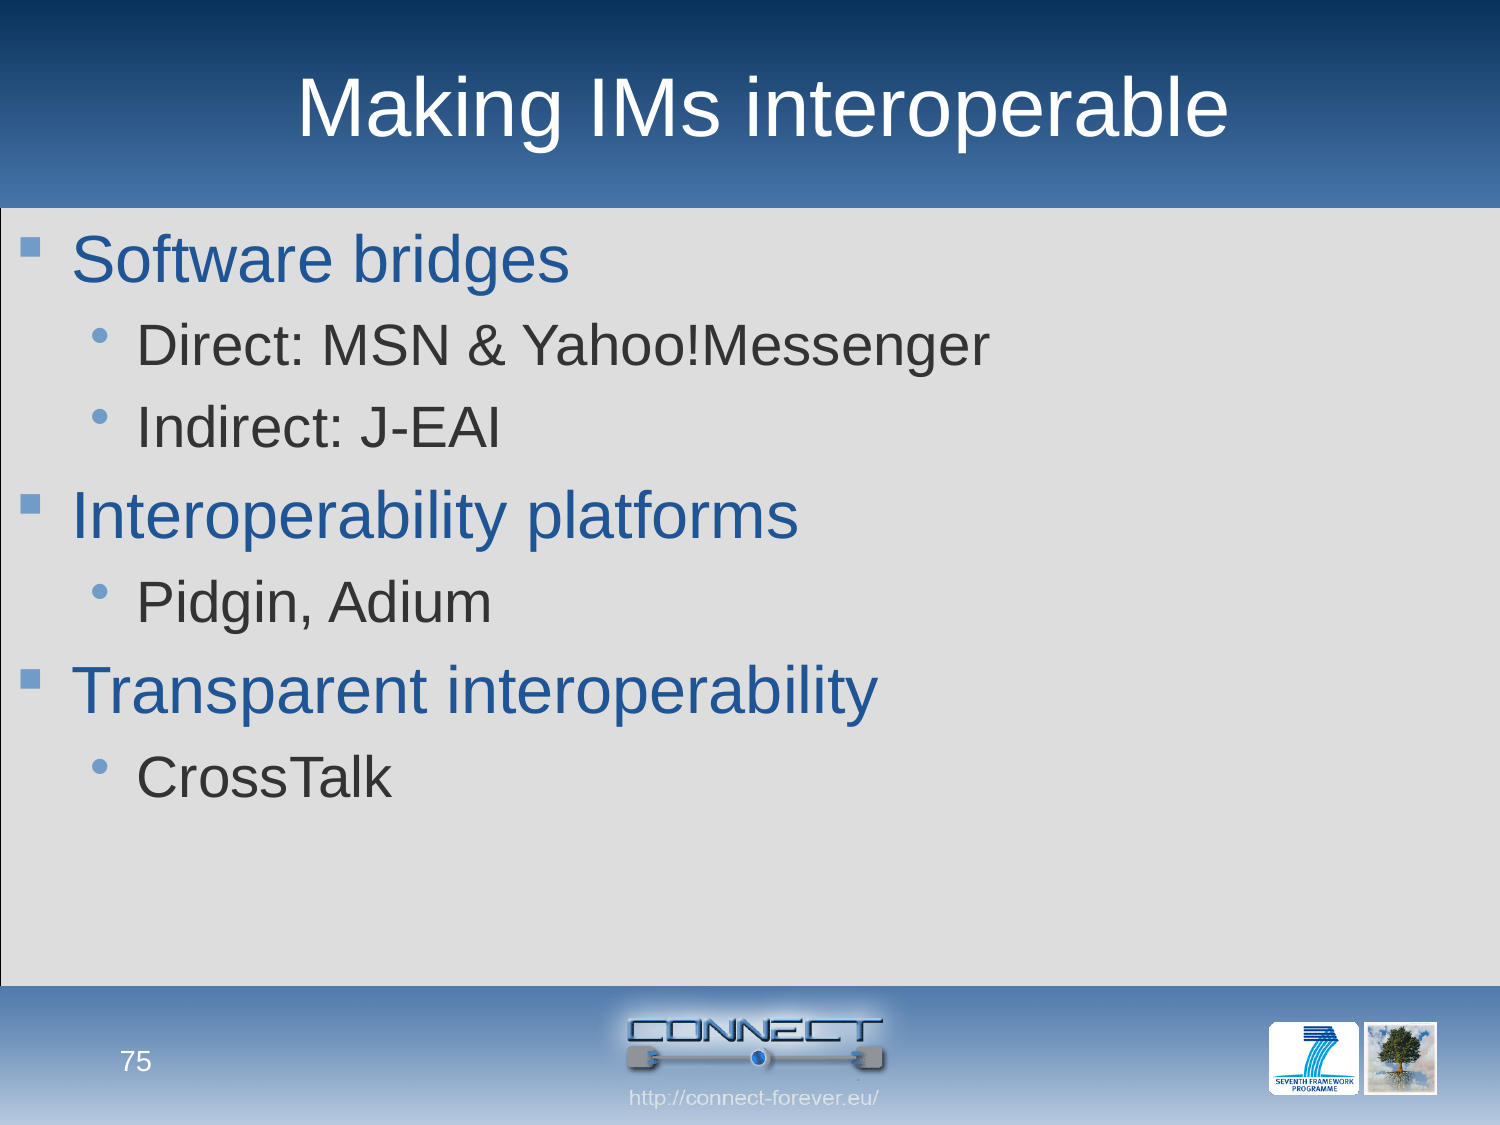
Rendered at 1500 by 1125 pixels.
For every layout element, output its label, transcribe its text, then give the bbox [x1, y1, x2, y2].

picture [0, 988, 1500, 1125]
title Making IMs interoperable [88, 8, 1439, 197]
slide_number 75 [88, 1034, 184, 1083]
picture [0, 0, 1500, 207]
list Software bridges Direct: MSN & Yahoo!Messenger Indirect: J-EAI Interoperability platforms Pidgin, Adium Transparent interoperability CrossTalk [0, 207, 1500, 988]
